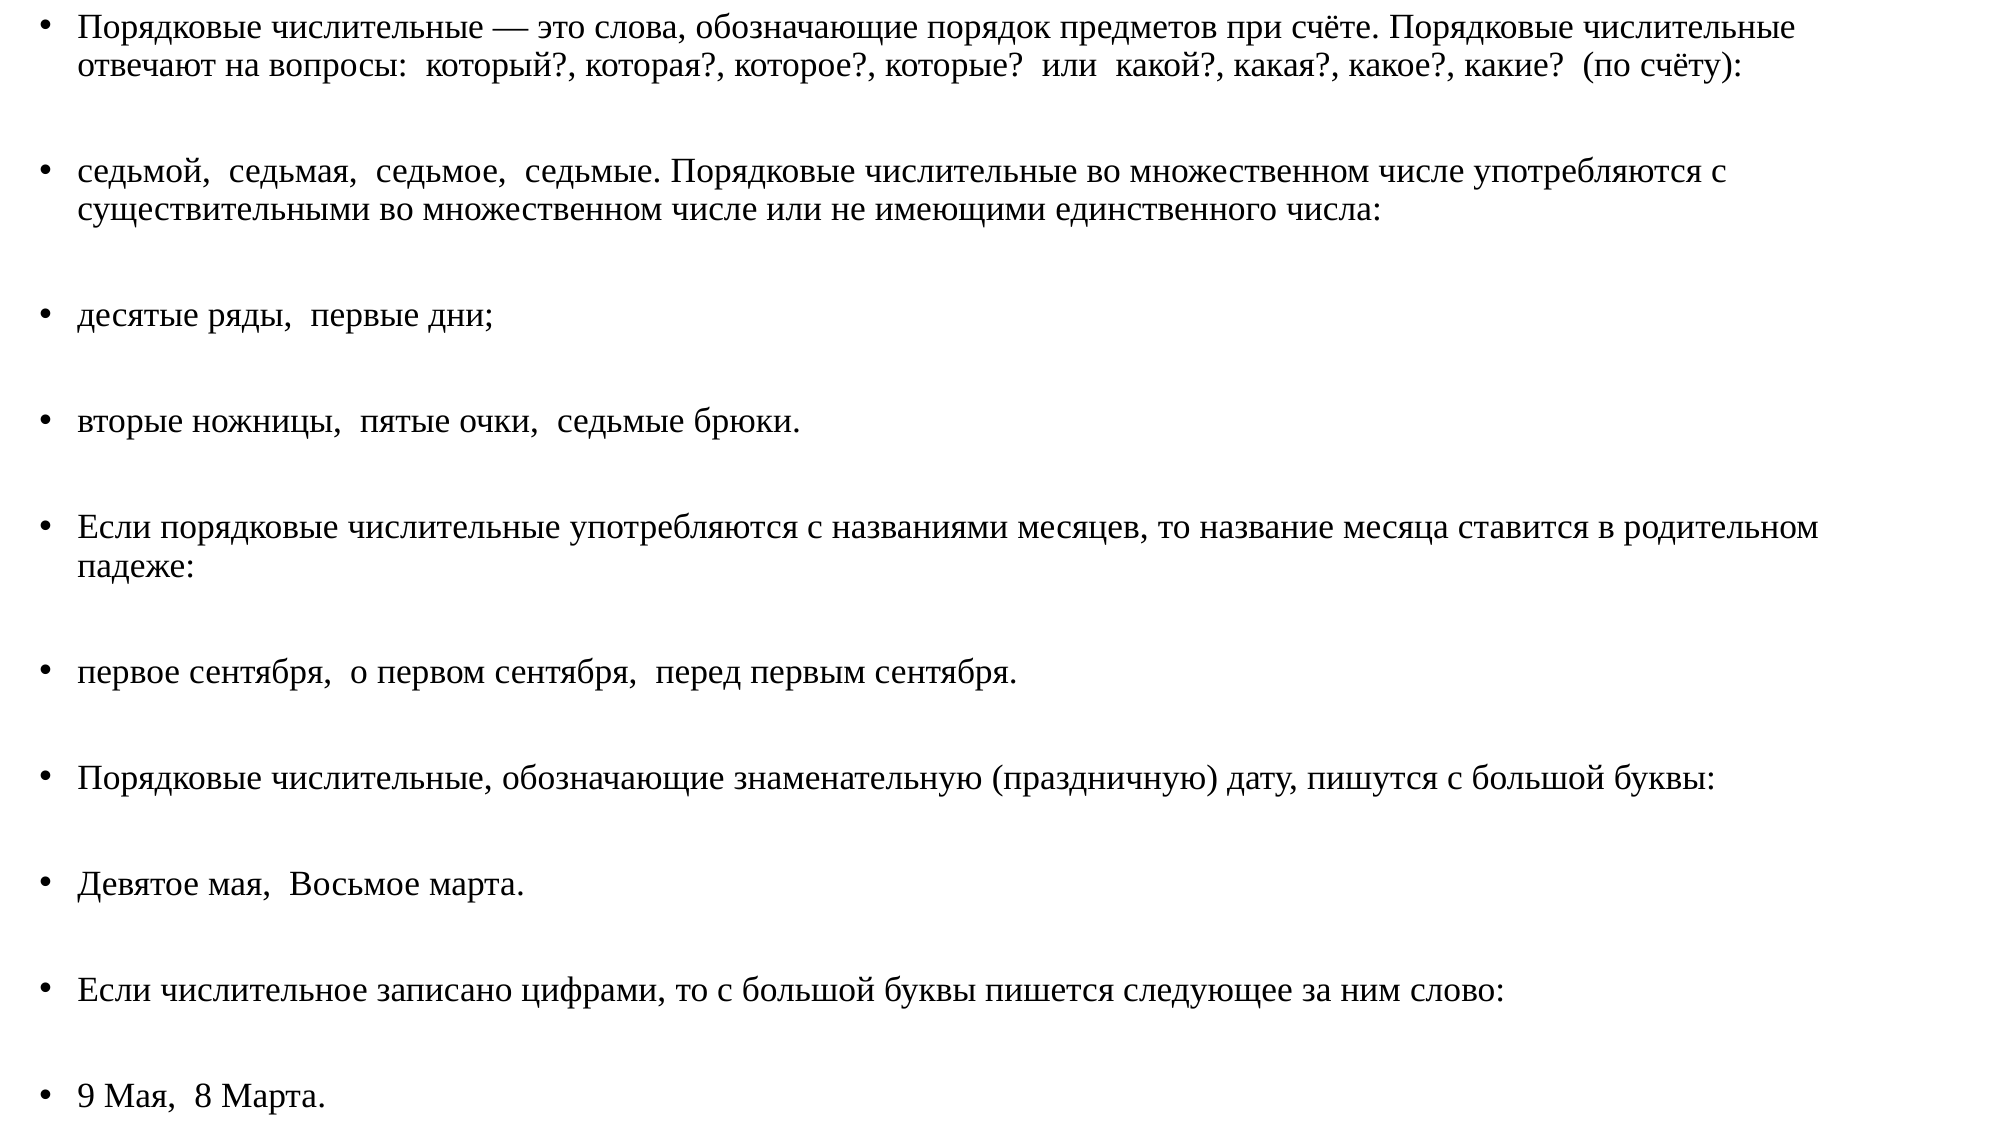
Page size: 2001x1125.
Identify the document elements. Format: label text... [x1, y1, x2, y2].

list Порядковые числительные — это слова, обозначающие порядок предметов при счёте. Порядковые числительные отвечают на вопросы: который?, которая?, которое?, которые? или какой?, какая?, какое?, какие? (по счёту): седьмой, седьмая, седьмое, седьмые. Порядковые числительные во множественном числе употребляются с существительными во множественном числе или не имеющими единственного числа: десятые ряды, первые дни; вторые ножницы, пятые очки, седьмые брюки. Если порядковые числительные употребляются с названиями месяцев, то название месяца ставится в родительном падеже: первое сентября, о первом сентября, перед первым сентября. Порядковые числительные, обозначающие знаменательную (праздничную) дату, пишутся с большой буквы: Девятое мая, Восьмое марта. Если числительное записано цифрами, то с большой буквы пишется следующее за ним слово: 9 Мая, 8 Марта. [24, 0, 1940, 1125]
